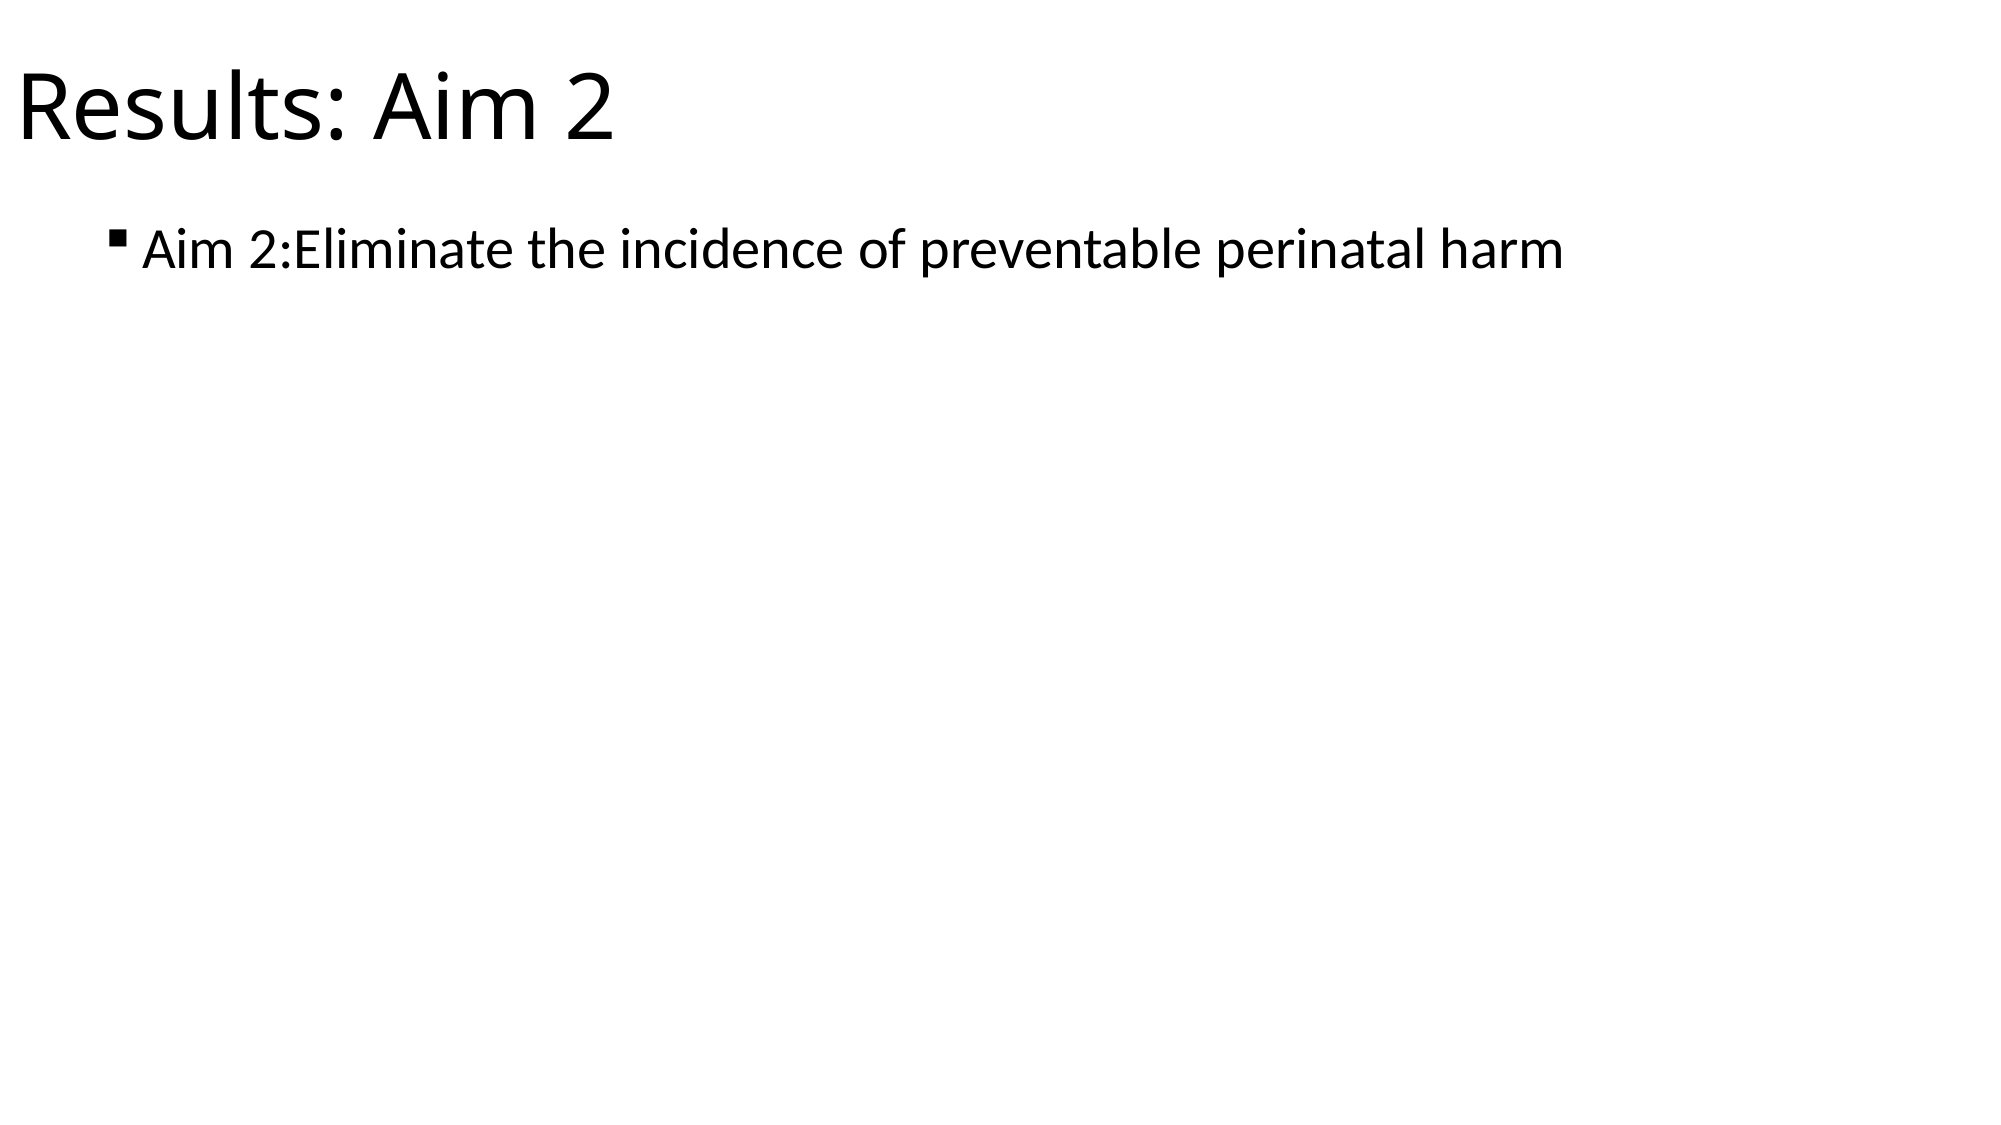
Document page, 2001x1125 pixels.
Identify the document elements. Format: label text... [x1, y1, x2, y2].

title Results: Aim 2 [0, 28, 1800, 192]
list Aim 2:Eliminate the incidence of preventable perinatal harm [89, 210, 1934, 972]
